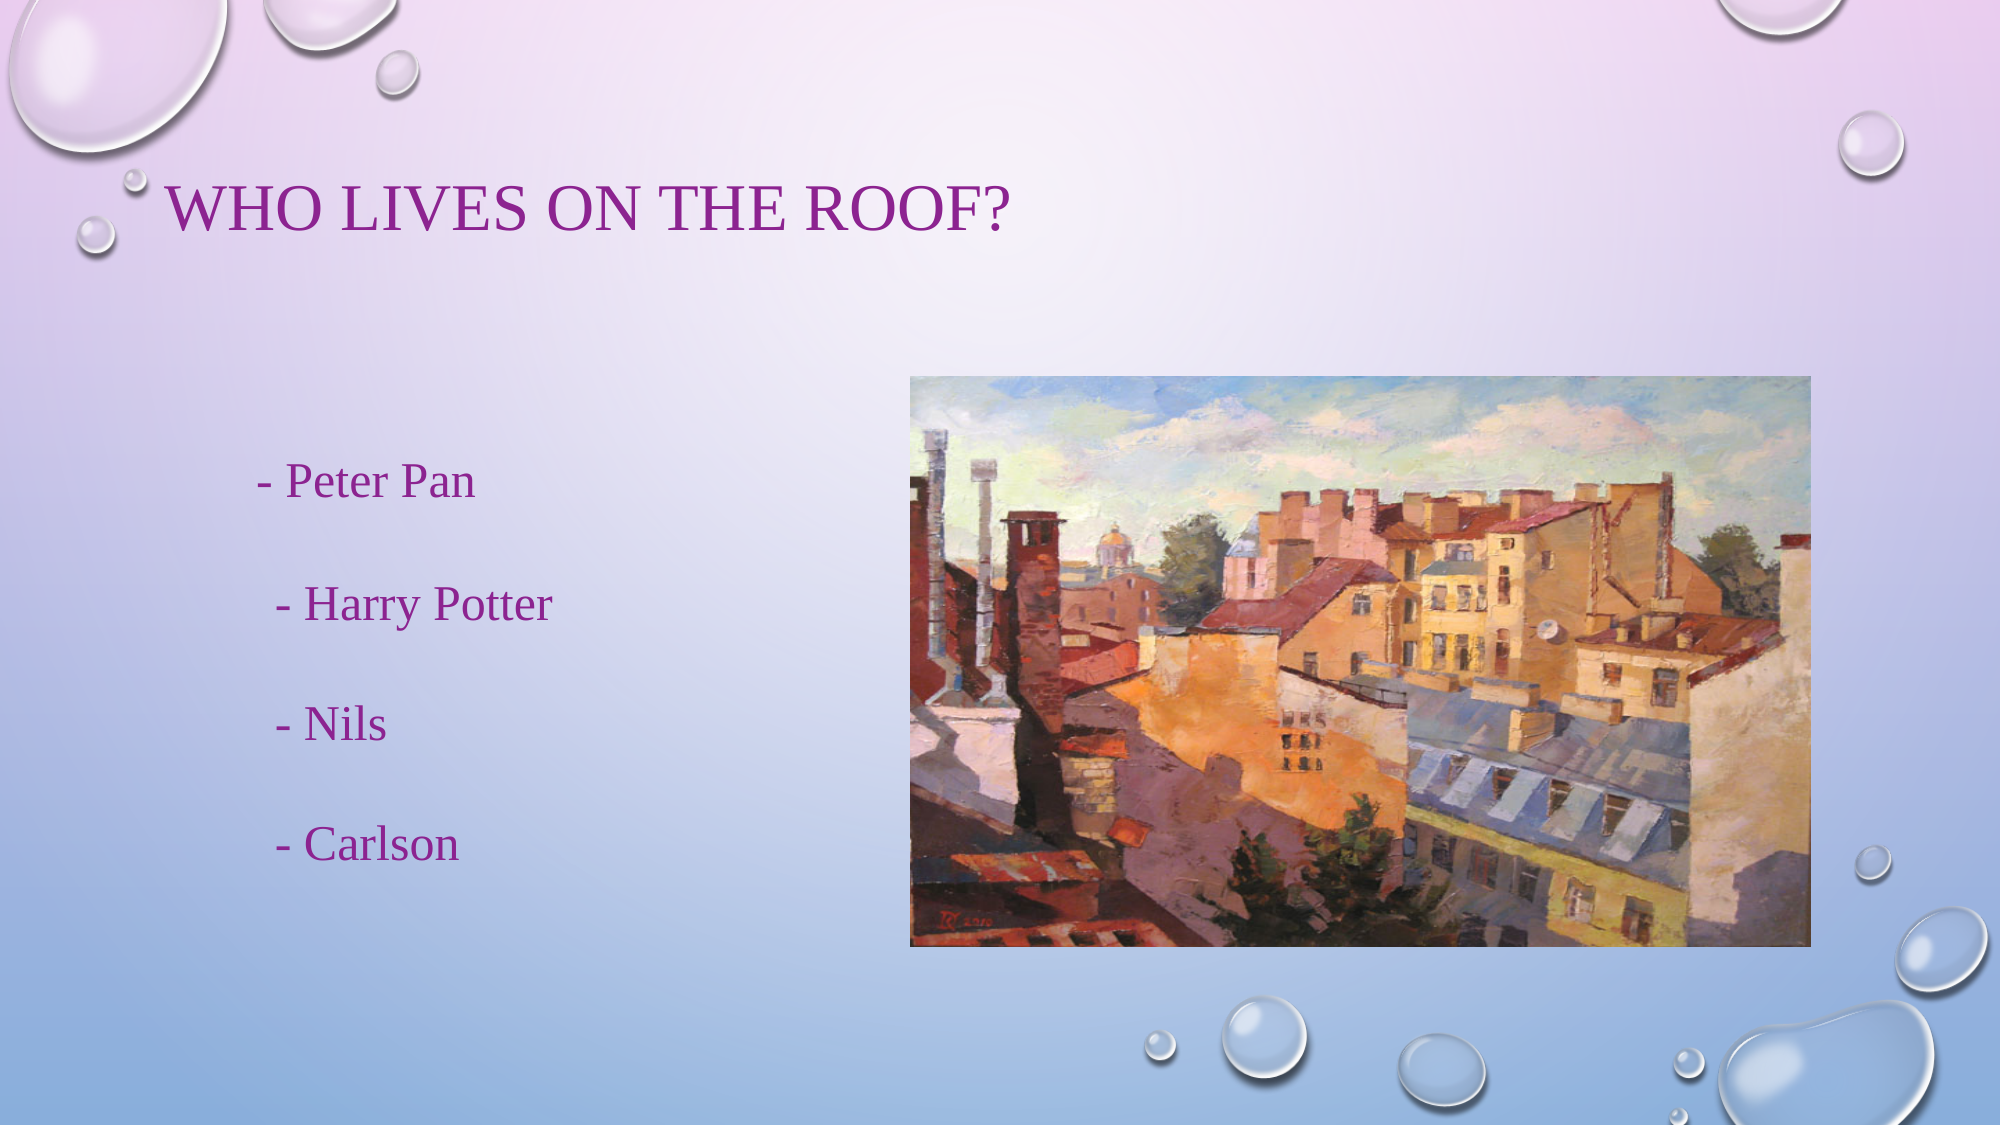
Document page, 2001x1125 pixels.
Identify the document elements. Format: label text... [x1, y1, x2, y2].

title Who lives on the roof? [149, 101, 1851, 396]
text_box - Peter Pan - Harry Potter - Nils - Carlson [172, 422, 834, 878]
picture [0, 0, 2000, 1125]
